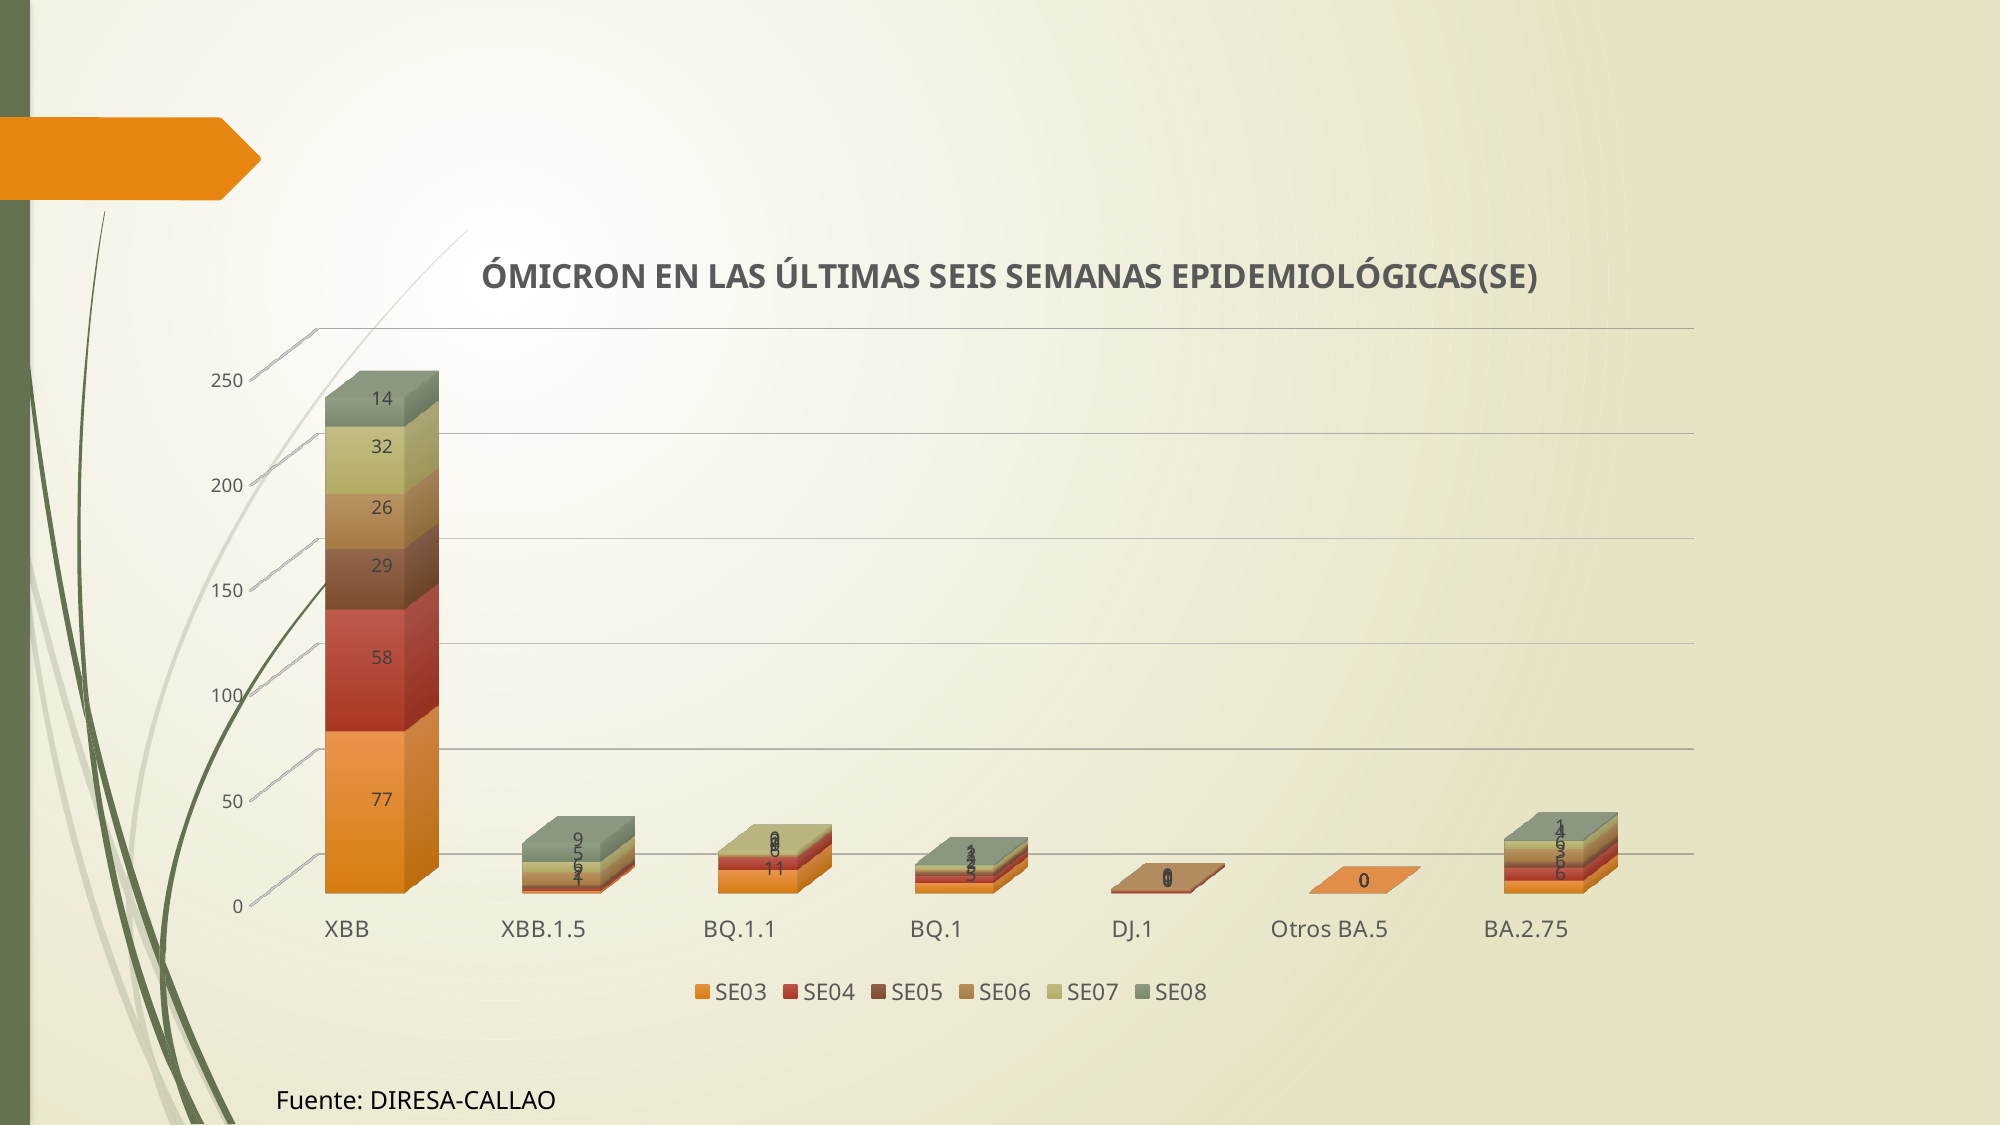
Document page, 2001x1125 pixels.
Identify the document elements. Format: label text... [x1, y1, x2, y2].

chart [164, 224, 1740, 1014]
text_box Fuente: DIRESA-CALLAO [261, 1077, 572, 1122]
title [425, 102, 1888, 313]
